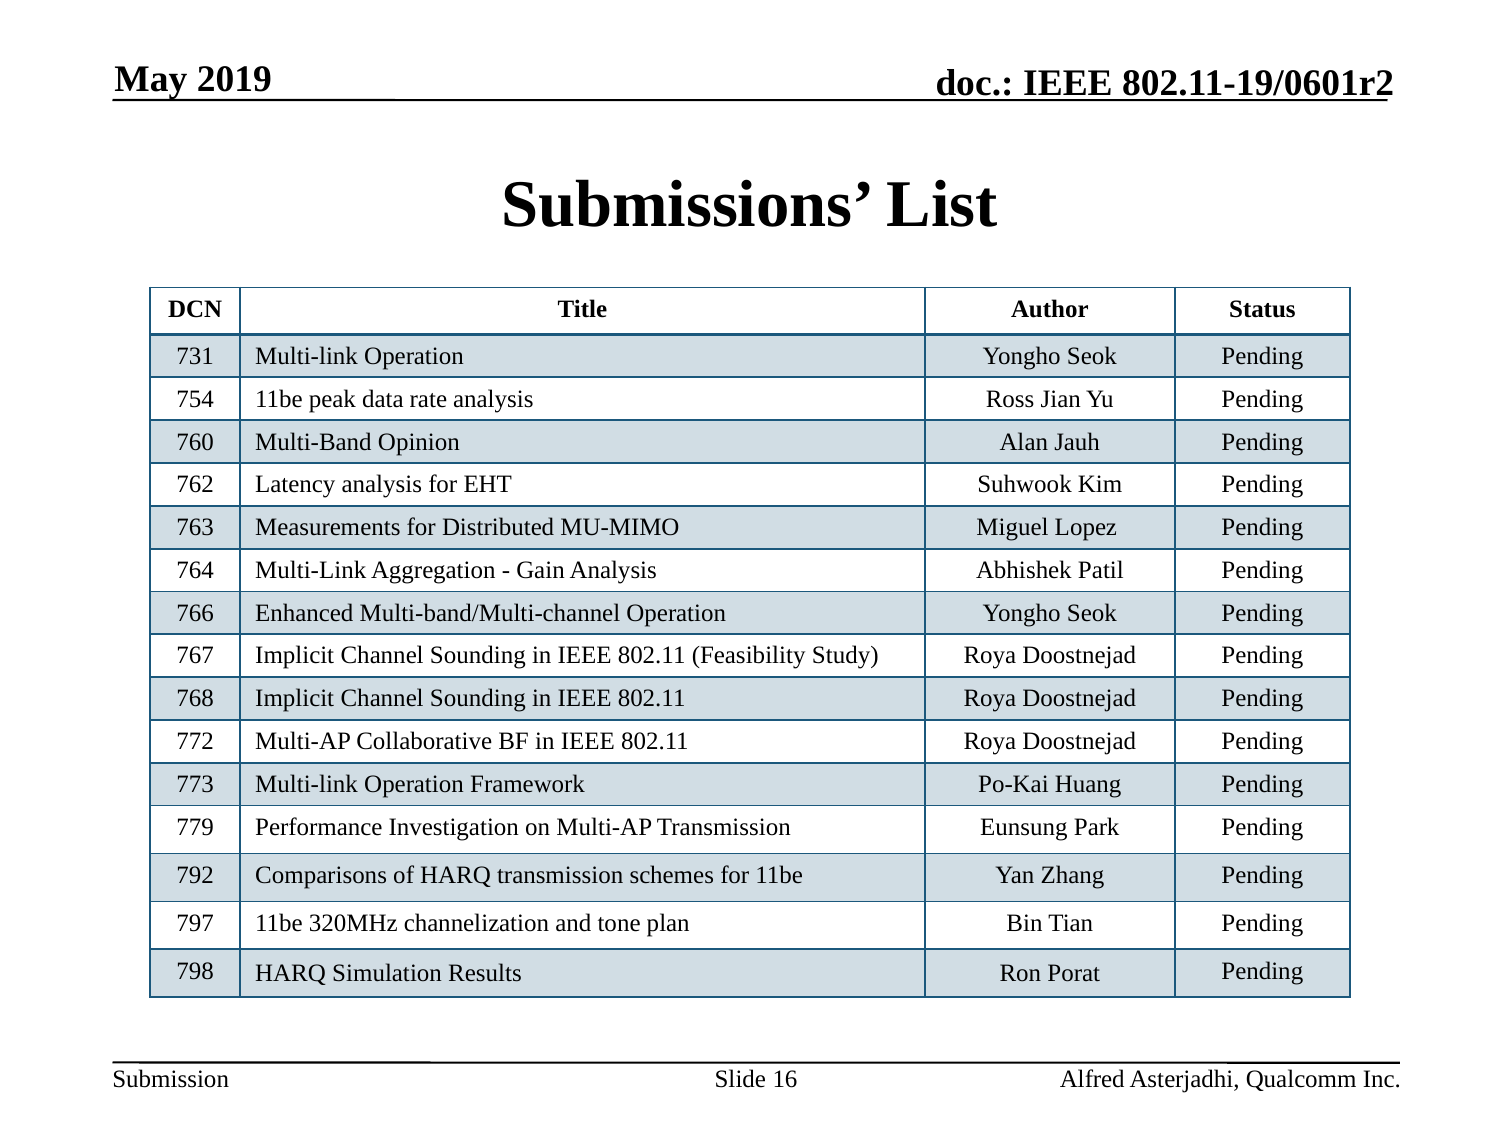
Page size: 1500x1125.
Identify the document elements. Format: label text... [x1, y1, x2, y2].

table_cell Yongho Seok [926, 336, 1174, 376]
footer Alfred Asterjadhi, Qualcomm Inc. [878, 1061, 1402, 1093]
table_cell 762 [151, 464, 239, 505]
table_cell HARQ Simulation Results [241, 950, 924, 996]
table_cell Bin Tian [926, 902, 1174, 948]
table_cell Multi-link Operation Framework [241, 764, 924, 805]
table_cell Abhishek Patil [926, 550, 1174, 591]
table_cell 798 [151, 950, 239, 996]
table_cell Comparisons of HARQ transmission schemes for 11be [241, 854, 924, 901]
table_cell 11be 320MHz channelization and tone plan [241, 902, 924, 948]
table_cell Pending [1176, 806, 1349, 853]
slide_number Slide 16 [712, 1061, 800, 1123]
table_cell Measurements for Distributed MU-MIMO [241, 507, 924, 548]
table_cell 11be peak data rate analysis [241, 378, 924, 419]
table_cell Alan Jauh [926, 421, 1174, 462]
table_cell Pending [1176, 550, 1349, 591]
table_cell Roya Doostnejad [926, 721, 1174, 762]
table_cell Pending [1176, 902, 1349, 948]
table_cell Suhwook Kim [926, 464, 1174, 505]
table_cell Pending [1176, 421, 1349, 462]
title Submissions’ List [112, 112, 1388, 288]
table_cell 763 [151, 507, 239, 548]
table_header Title [241, 288, 924, 333]
table_cell Implicit Channel Sounding in IEEE 802.11 (Feasibility Study) [241, 635, 924, 676]
table_cell 779 [151, 806, 239, 853]
table_cell Pending [1176, 507, 1349, 548]
table_cell Latency analysis for EHT [241, 464, 924, 505]
table_cell Ron Porat [926, 950, 1174, 996]
table_cell Implicit Channel Sounding in IEEE 802.11 [241, 678, 924, 719]
table_header Author [926, 288, 1174, 333]
table_header DCN [151, 288, 239, 333]
table_cell Po-Kai Huang [926, 764, 1174, 805]
table_cell Performance Investigation on Multi-AP Transmission [241, 806, 924, 853]
table_cell Pending [1176, 678, 1349, 719]
table_cell 754 [151, 378, 239, 419]
table_cell 773 [151, 764, 239, 805]
table_cell Ross Jian Yu [926, 378, 1174, 419]
table_cell Pending [1176, 854, 1349, 901]
table_cell Multi-link Operation [241, 336, 924, 376]
table_cell 760 [151, 421, 239, 462]
table_cell Roya Doostnejad [926, 635, 1174, 676]
table_cell Pending [1176, 592, 1349, 633]
table_cell Pending [1176, 336, 1349, 376]
table_cell Pending [1176, 635, 1349, 676]
table_cell Pending [1176, 378, 1349, 419]
table_cell Pending [1176, 721, 1349, 762]
table_cell Yongho Seok [926, 592, 1174, 633]
table_cell 767 [151, 635, 239, 676]
table_cell Pending [1176, 950, 1349, 996]
table_cell 768 [151, 678, 239, 719]
table_cell Roya Doostnejad [926, 678, 1174, 719]
table_cell Yan Zhang [926, 854, 1174, 901]
table_cell 731 [151, 336, 239, 376]
table_cell Miguel Lopez [926, 507, 1174, 548]
table_header Status [1176, 288, 1349, 333]
table_cell 766 [151, 592, 239, 633]
table_cell Eunsung Park [926, 806, 1174, 853]
table_cell 764 [151, 550, 239, 591]
table_cell Enhanced Multi-band/Multi-channel Operation [241, 592, 924, 633]
table_cell Multi-Link Aggregation - Gain Analysis [241, 550, 924, 591]
table_cell 797 [151, 902, 239, 948]
table_cell Pending [1176, 464, 1349, 505]
table_cell 772 [151, 721, 239, 762]
table_cell Multi-Band Opinion [241, 421, 924, 462]
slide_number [114, 54, 423, 100]
table_cell Multi-AP Collaborative BF in IEEE 802.11 [241, 721, 924, 762]
table_cell Pending [1176, 764, 1349, 805]
table_cell 792 [151, 854, 239, 901]
